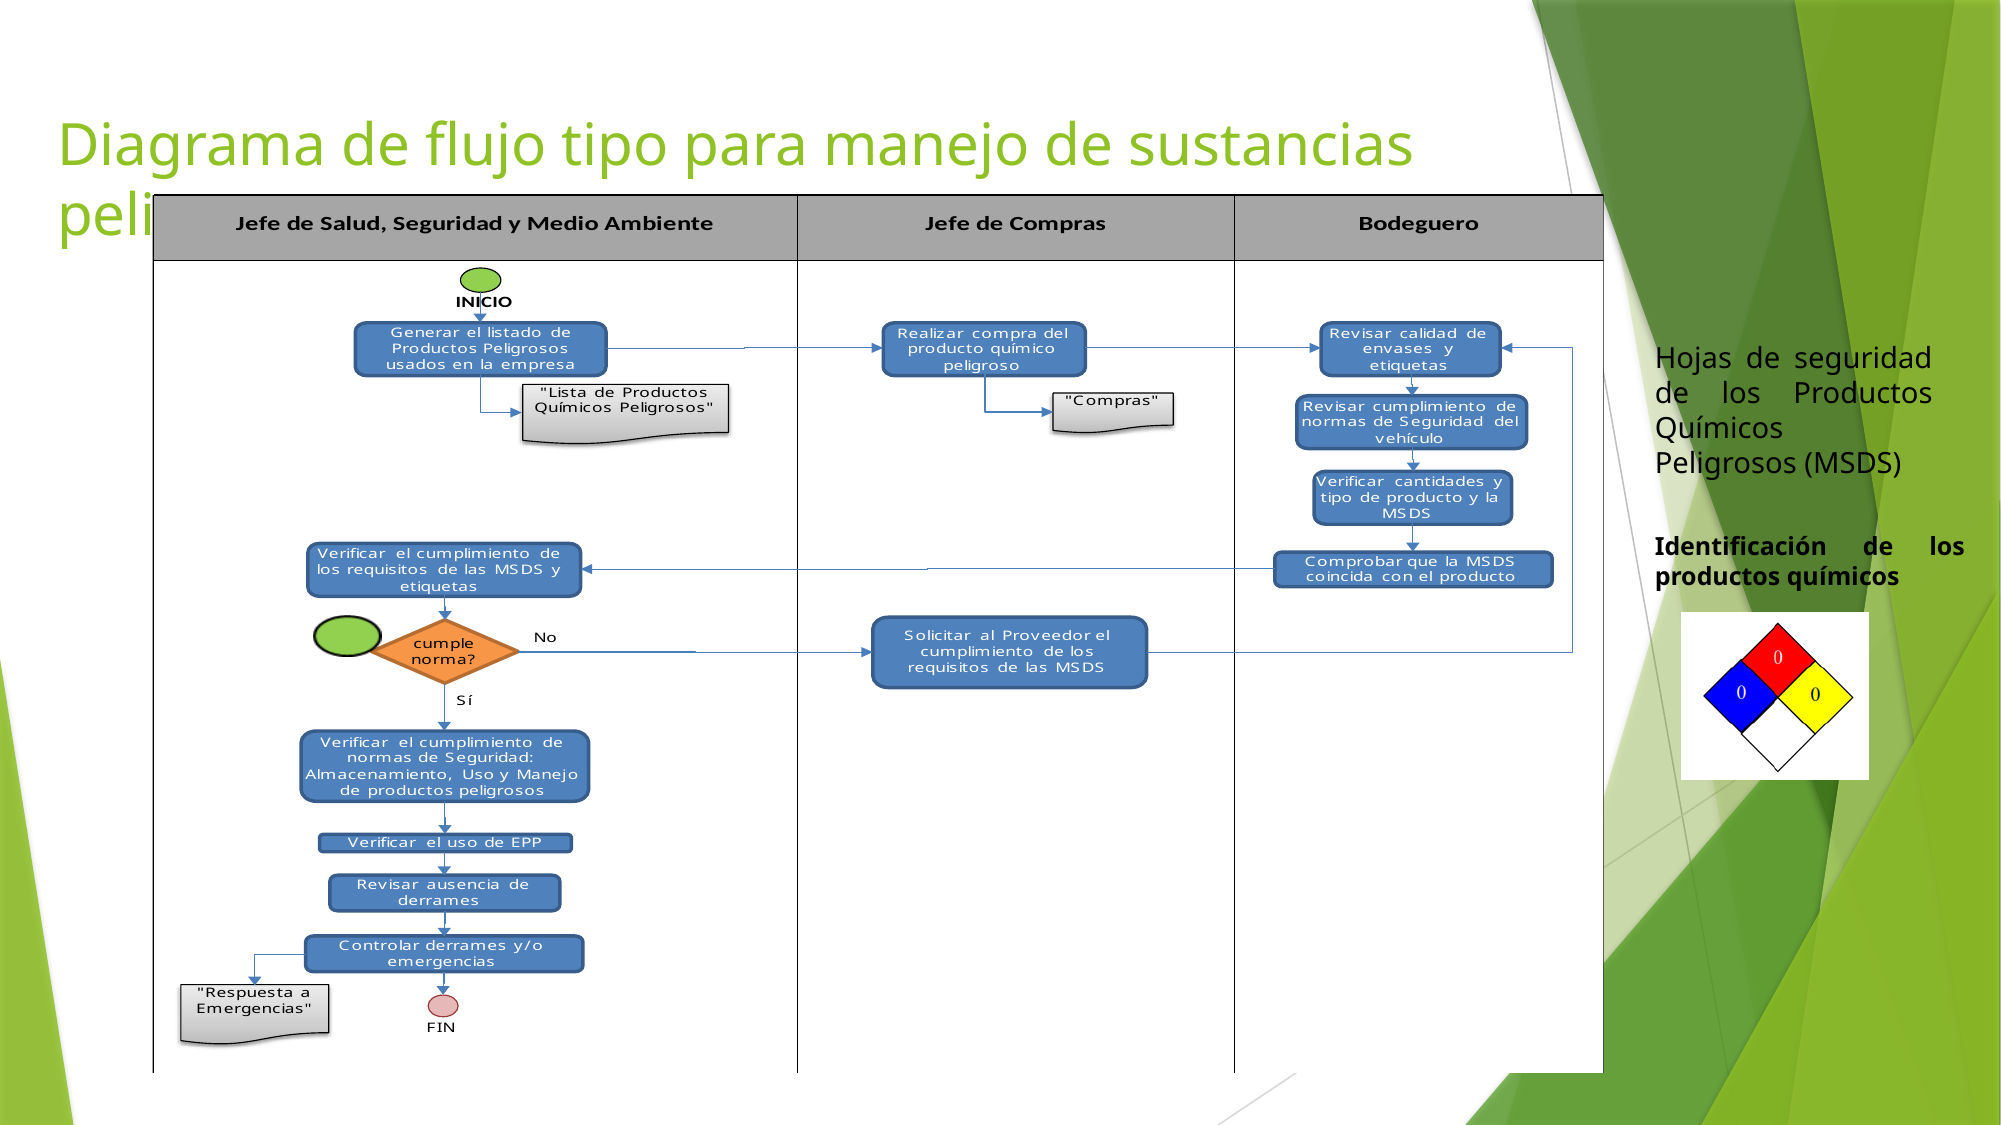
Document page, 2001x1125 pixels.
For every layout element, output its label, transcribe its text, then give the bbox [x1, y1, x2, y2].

picture [152, 194, 1606, 1075]
picture [1681, 611, 1869, 781]
text_box Hojas de seguridad de los Productos Químicos Peligrosos (MSDS) [1640, 332, 1948, 487]
text_box Identificación de los productos químicos [1640, 523, 1981, 598]
title Diagrama de flujo tipo para manejo de sustancias peligrosas [42, 99, 1669, 254]
